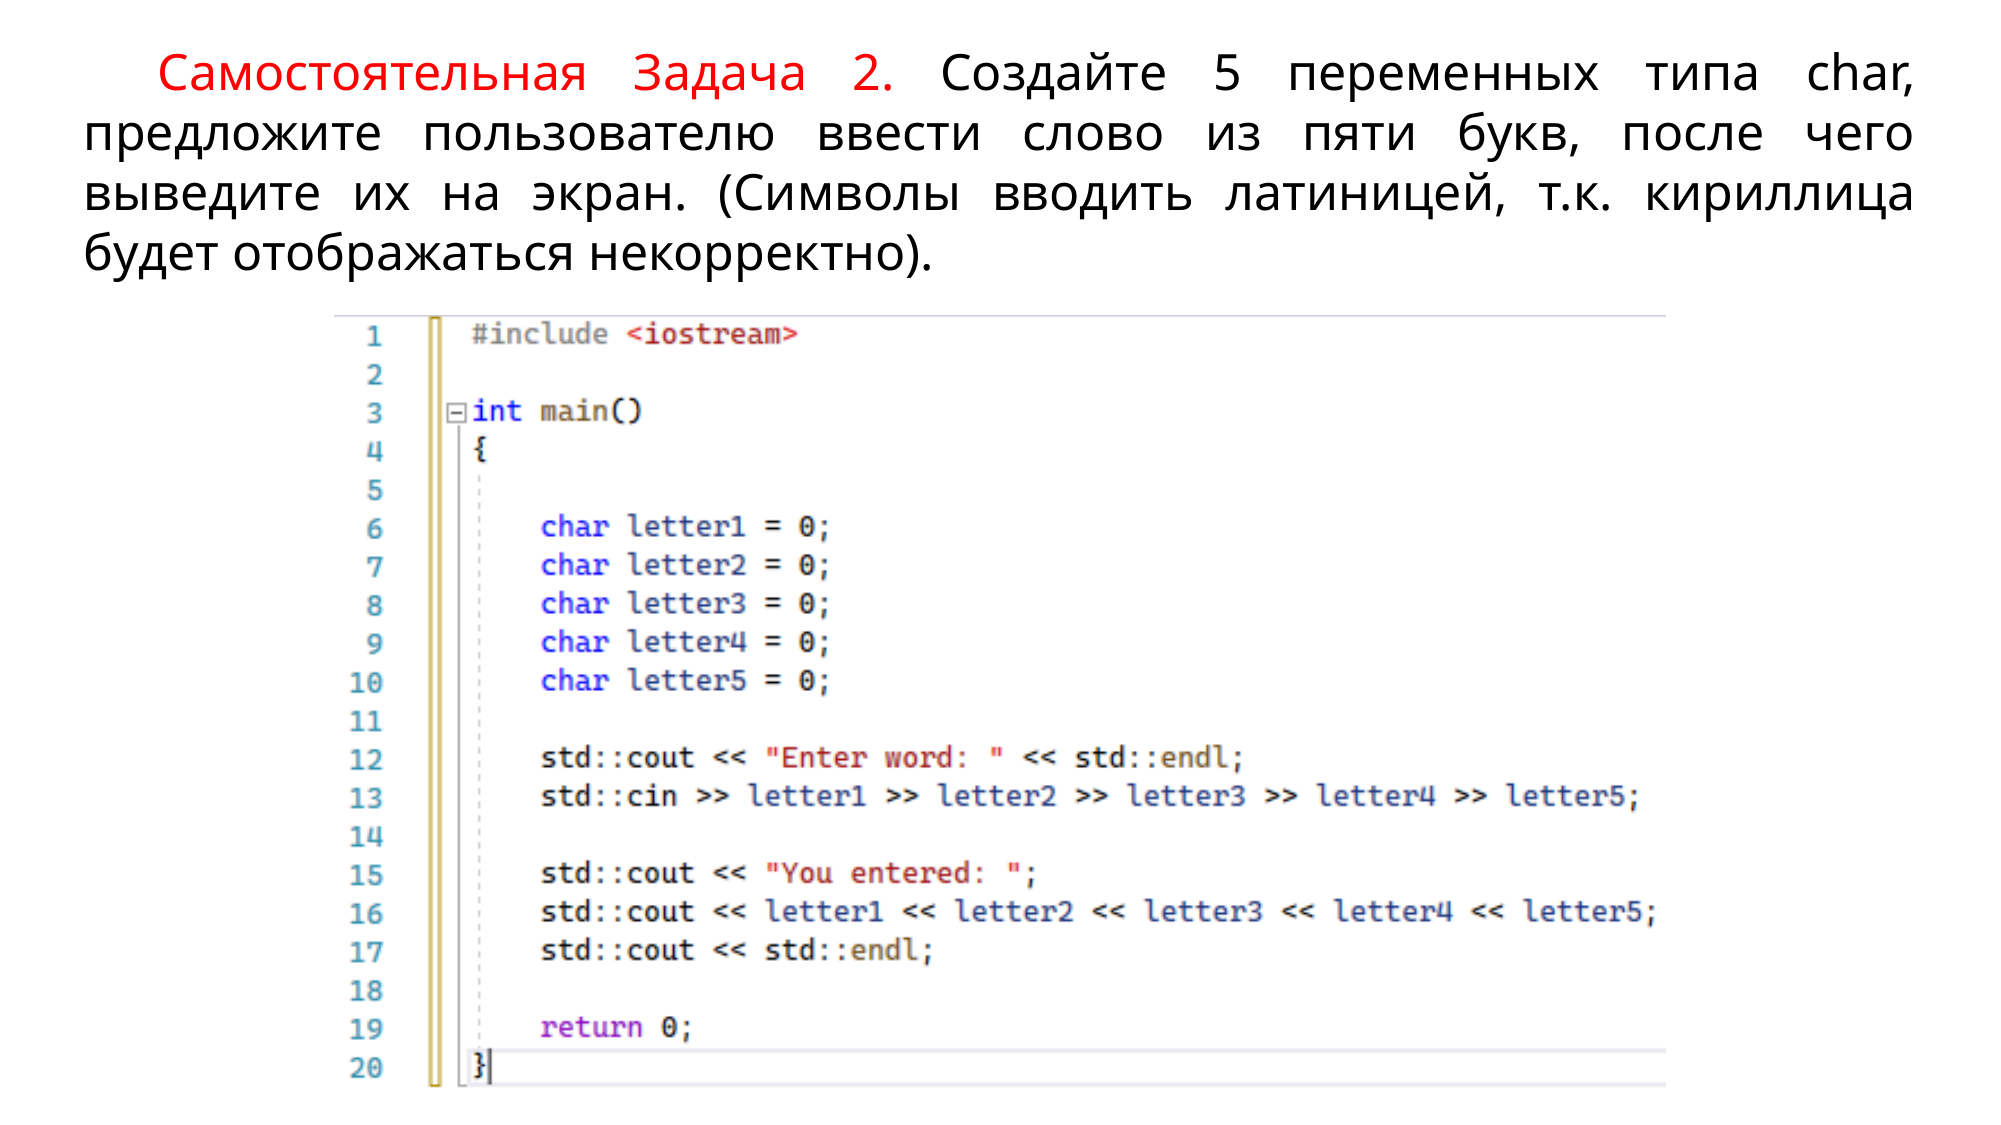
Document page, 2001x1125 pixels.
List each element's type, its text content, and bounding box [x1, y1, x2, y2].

picture [333, 315, 1666, 1092]
text_box Самостоятельная Задача 2. Создайте 5 переменных типа char, предложите пользователю ввести слово из пяти букв, после чего выведите их на экран. (Символы вводить латиницей, т.к. кириллица будет отображаться некорректно). [69, 33, 1931, 289]
